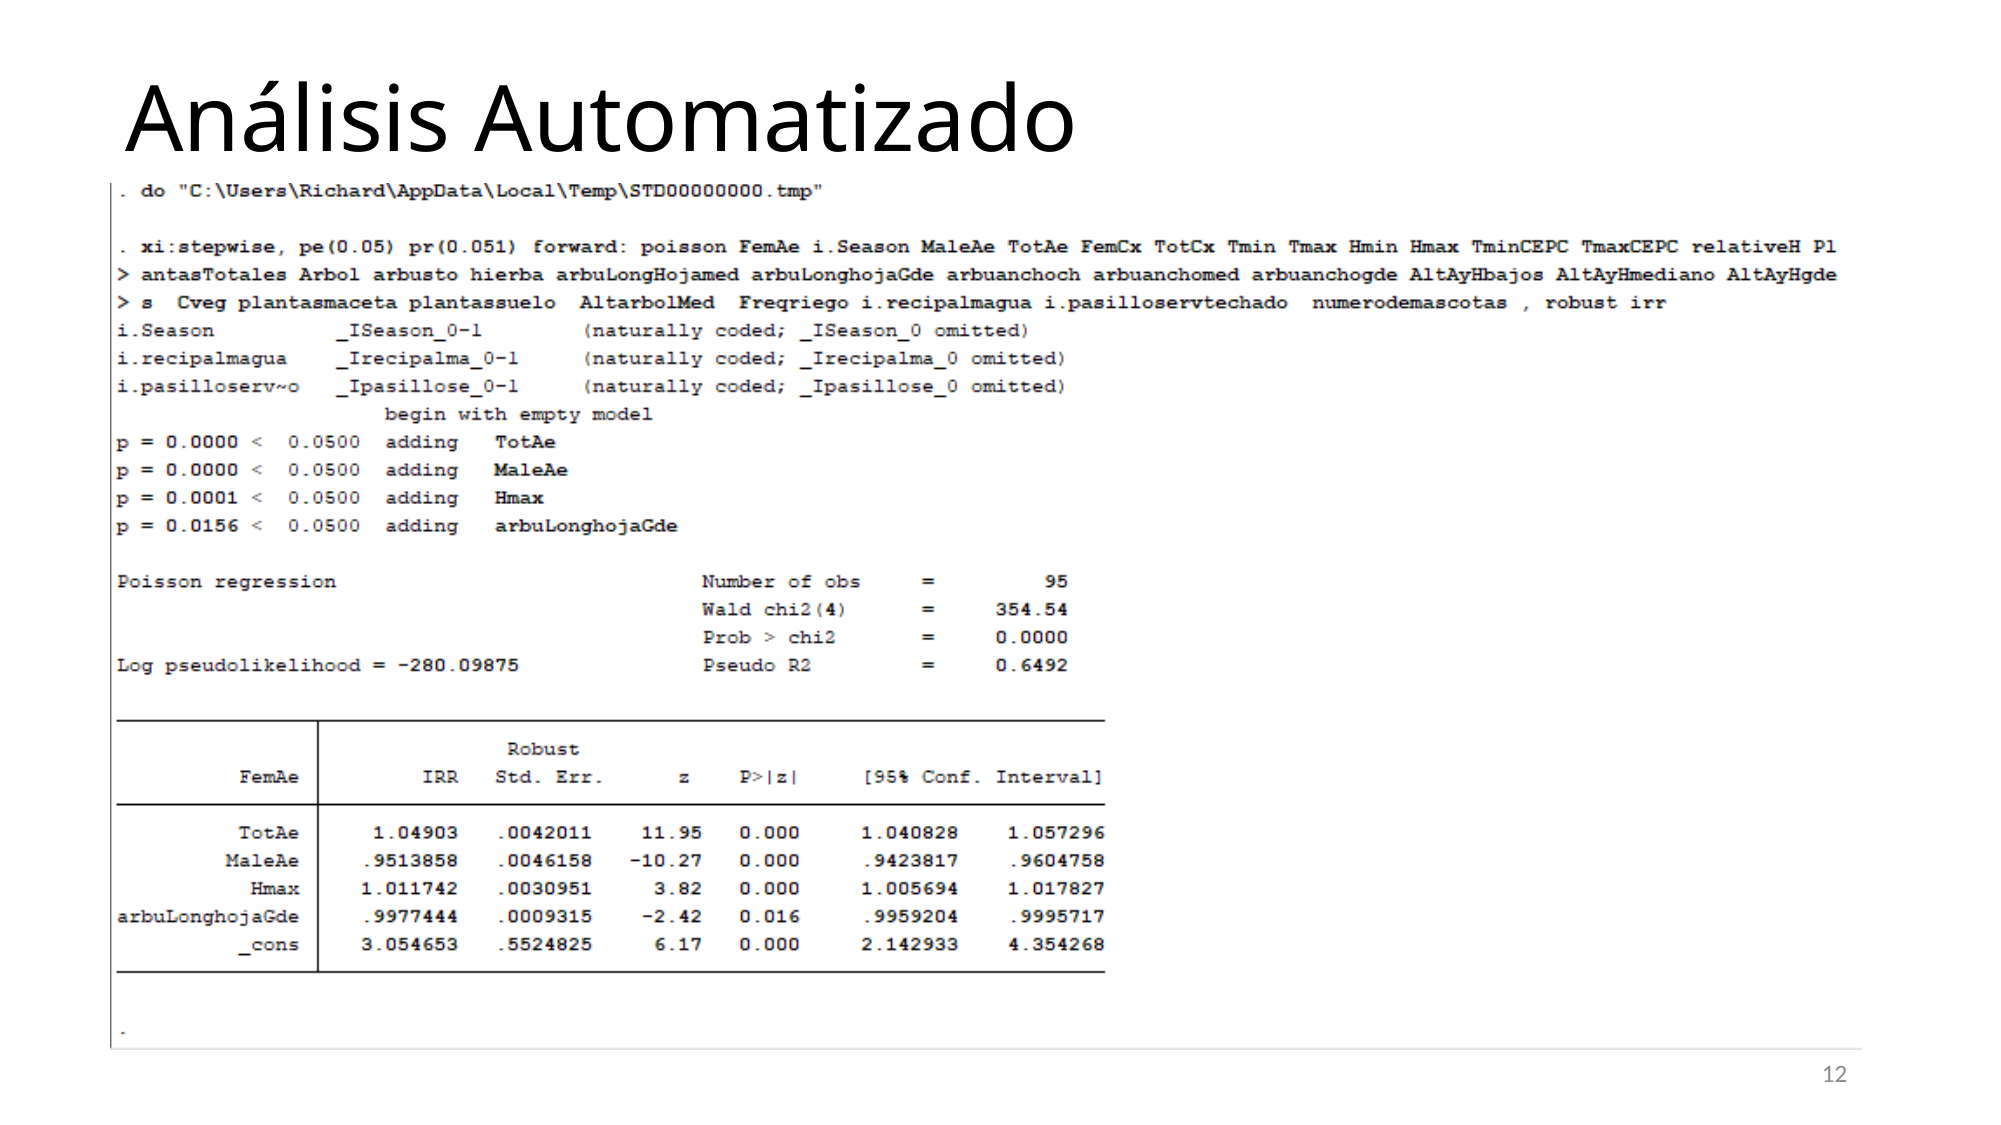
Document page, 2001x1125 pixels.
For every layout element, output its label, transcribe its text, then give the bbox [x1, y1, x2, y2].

picture [109, 183, 1862, 1050]
slide_number 12 [1412, 1042, 1863, 1103]
title Análisis Automatizado [110, 13, 1836, 183]
